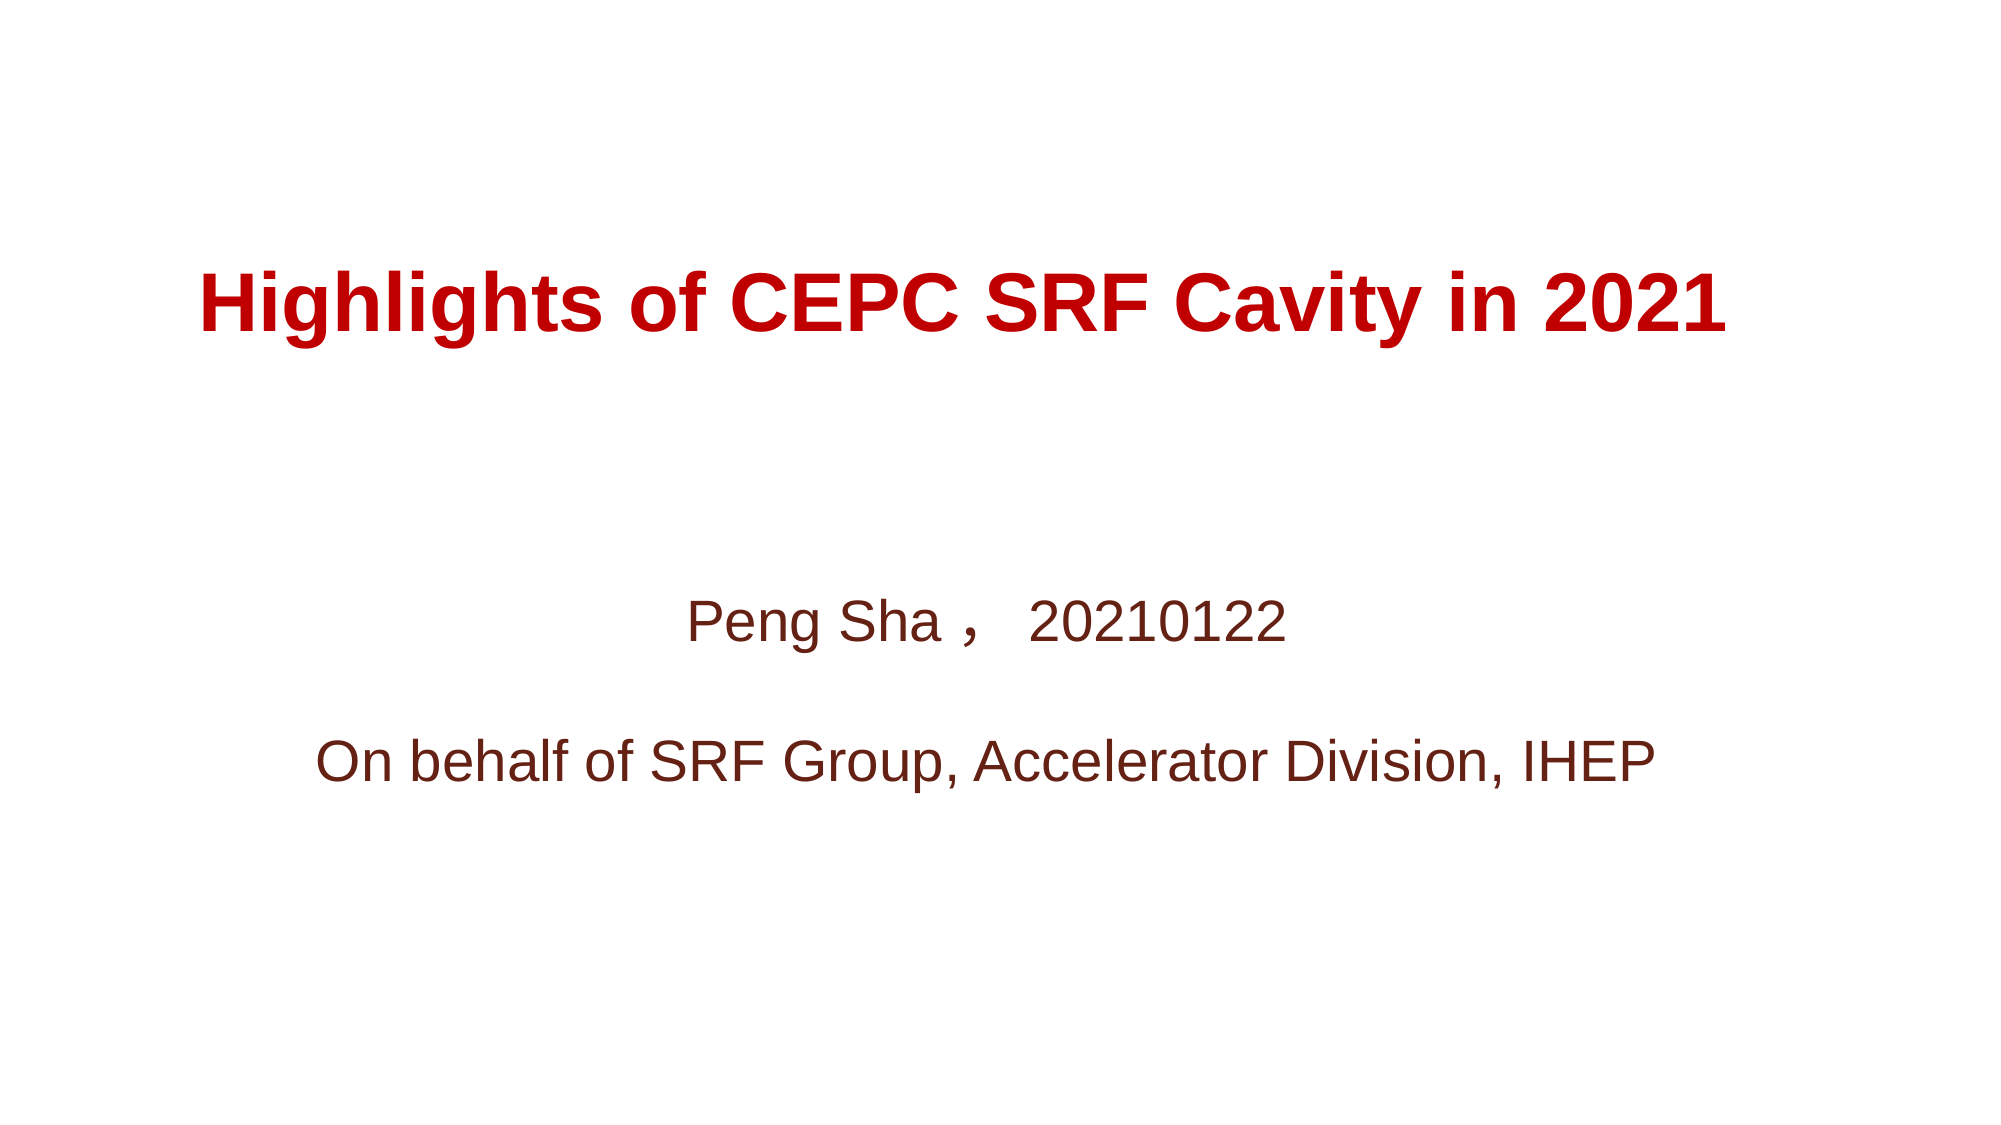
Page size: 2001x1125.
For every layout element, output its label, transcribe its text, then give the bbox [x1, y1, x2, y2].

title Highlights of CEPC SRF Cavity in 2021 Peng Sha，20210122 On behalf of SRF Group, Accelerator Division, IHEP [21, 134, 1953, 991]
